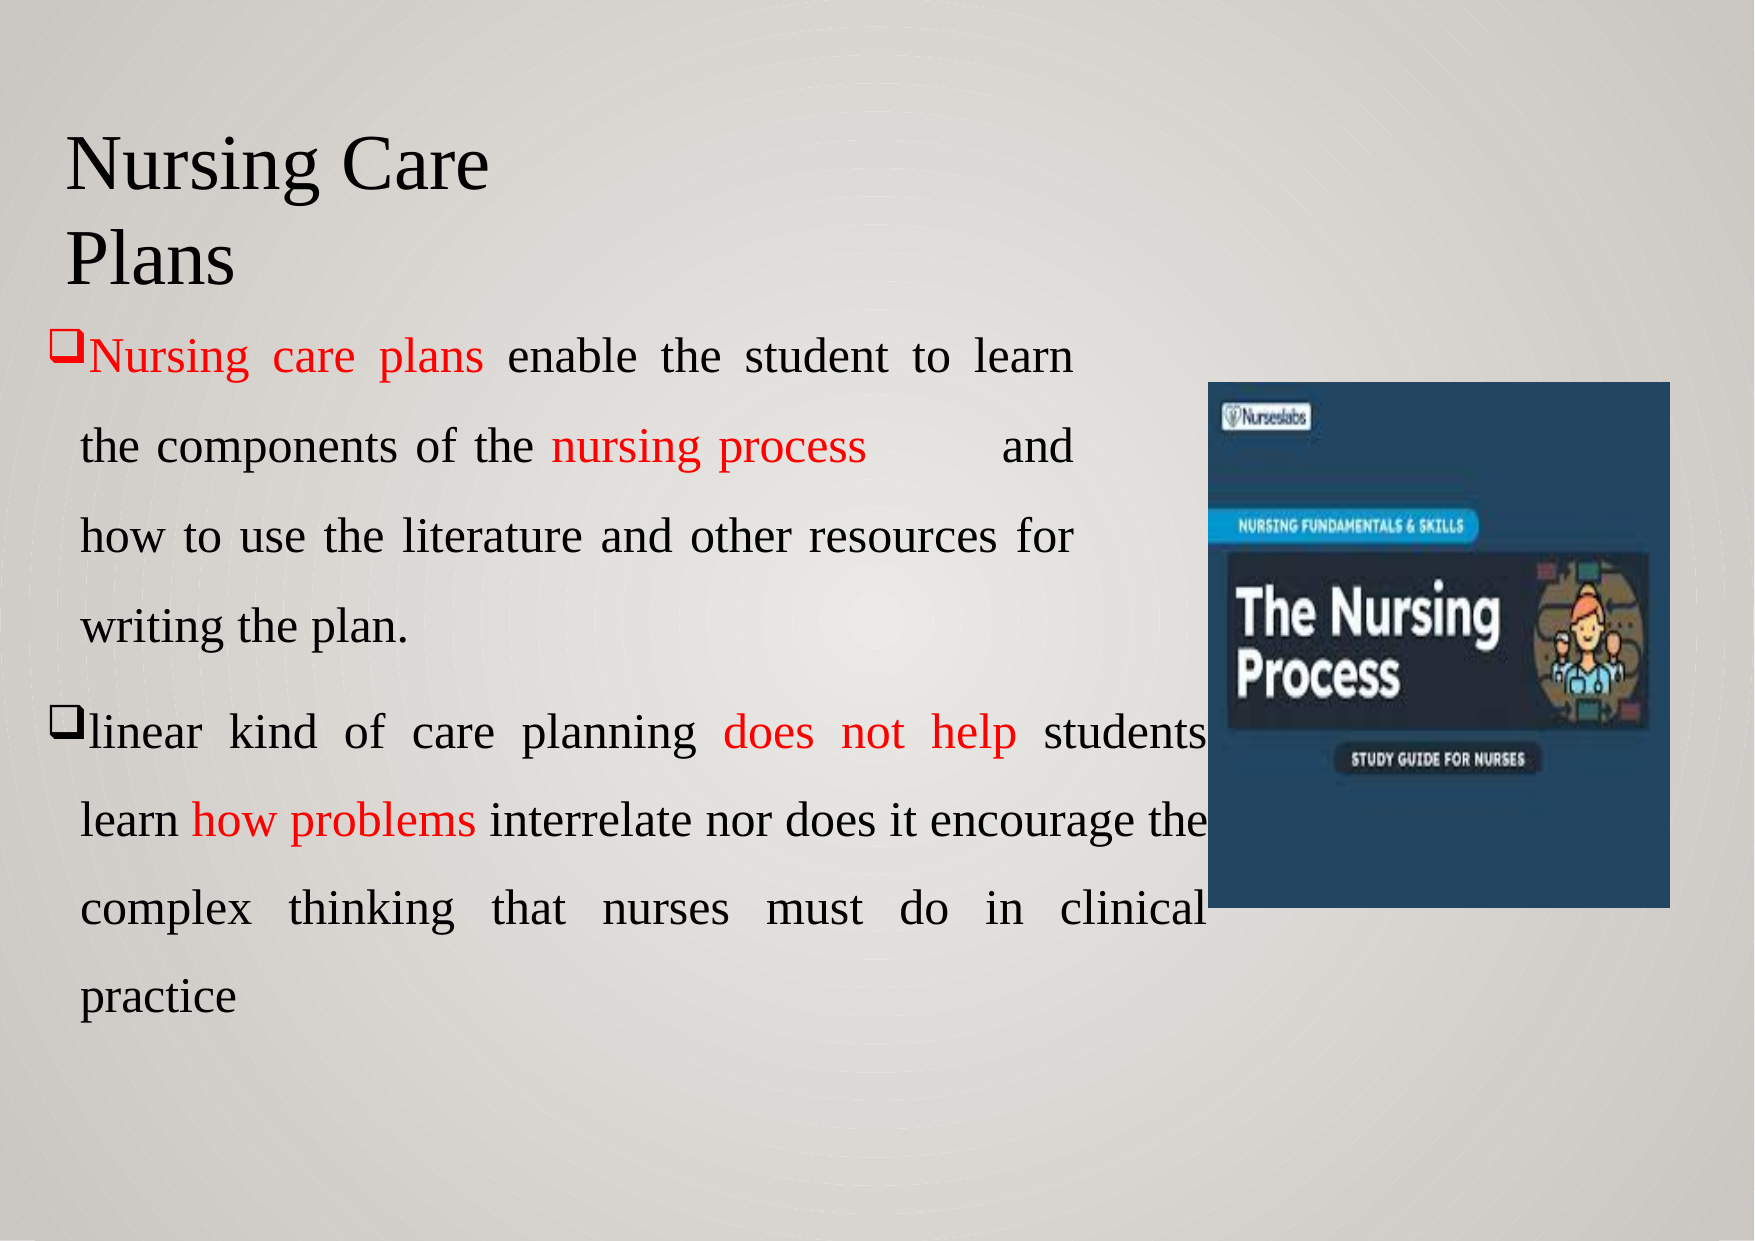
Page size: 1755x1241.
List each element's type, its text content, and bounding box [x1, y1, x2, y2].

title Nursing Care Plans [63, 107, 677, 289]
text_box Nursing care plans enable the student to learn the components of the nursing process and how to use the literature and other resources for writing the plan. linear kind of care planning does not help students learn how problems interrelate nor does it encourage the complex thinking that nurses must do in clinical practice [45, 289, 1209, 1023]
picture [1208, 382, 1670, 908]
